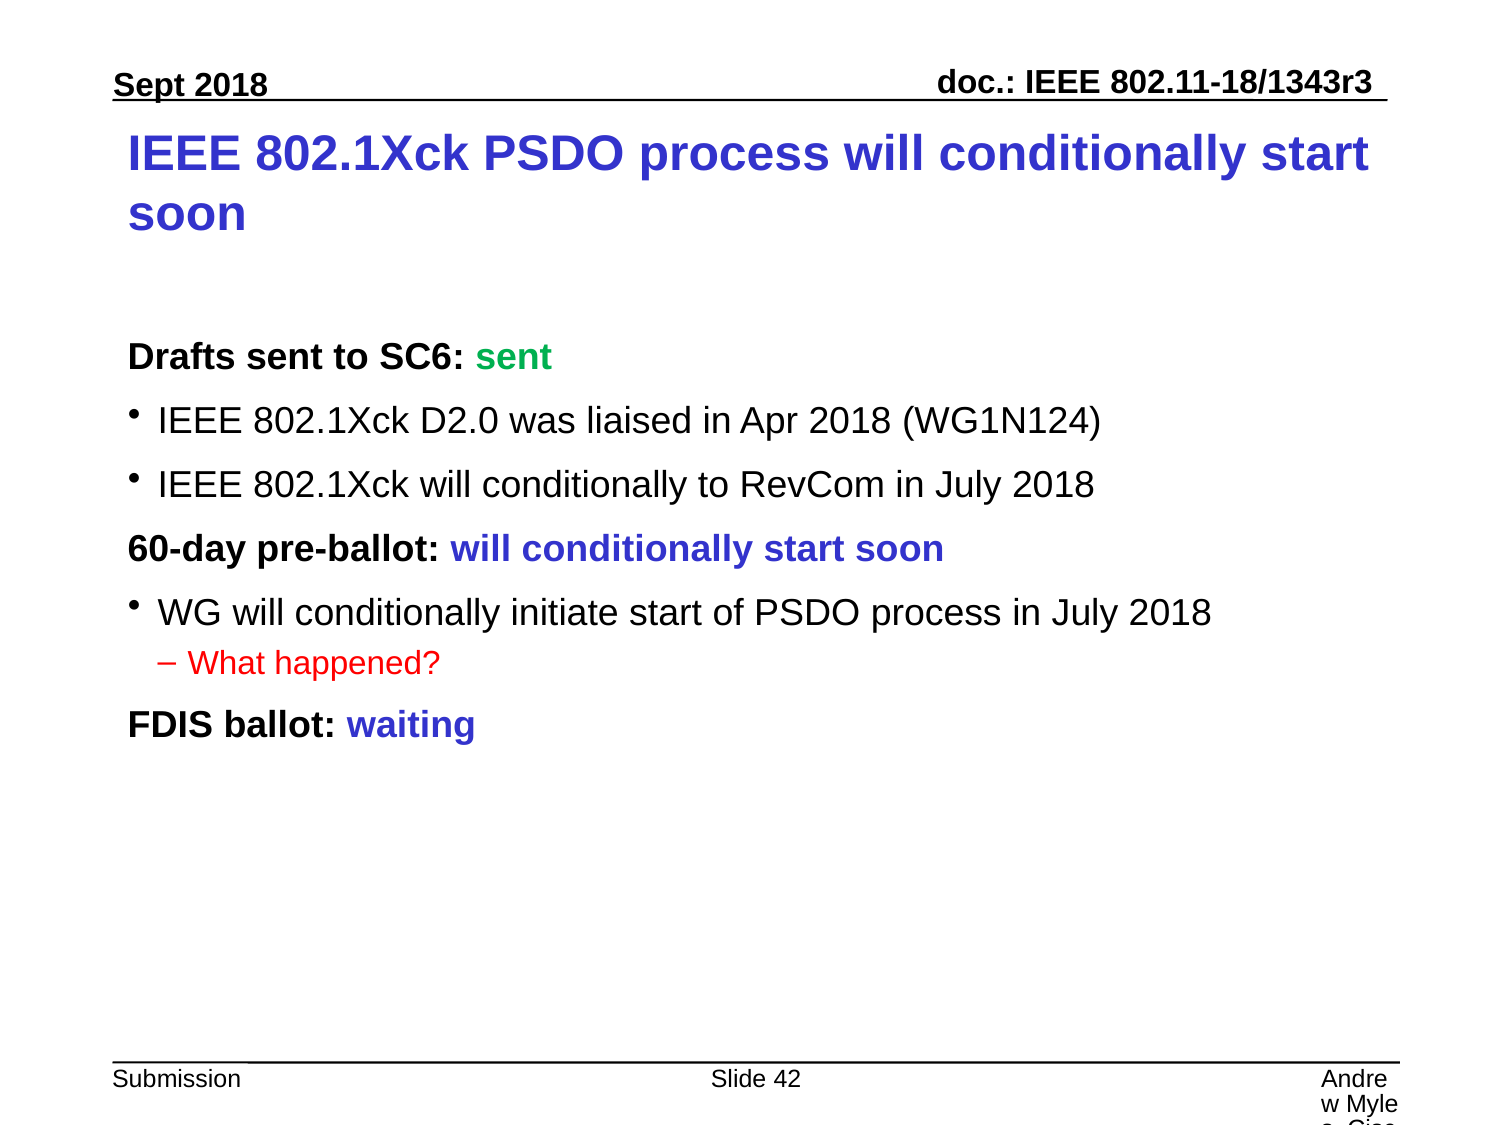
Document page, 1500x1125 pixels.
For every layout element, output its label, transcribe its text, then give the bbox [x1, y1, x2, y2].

list Drafts sent to SC6: sent IEEE 802.1Xck D2.0 was liaised in Apr 2018 (WG1N124) IEEE 802.1Xck will conditionally to RevCom in July 2018 60-day pre-ballot: will conditionally start soon WG will conditionally initiate start of PSDO process in July 2018 What happened? FDIS ballot: waiting [112, 324, 1388, 1000]
title IEEE 802.1Xck PSDO process will conditionally start soon [112, 112, 1388, 288]
slide_number Slide 42 [709, 1061, 803, 1093]
footer Andrew Myles, Cisco [1320, 1061, 1402, 1093]
